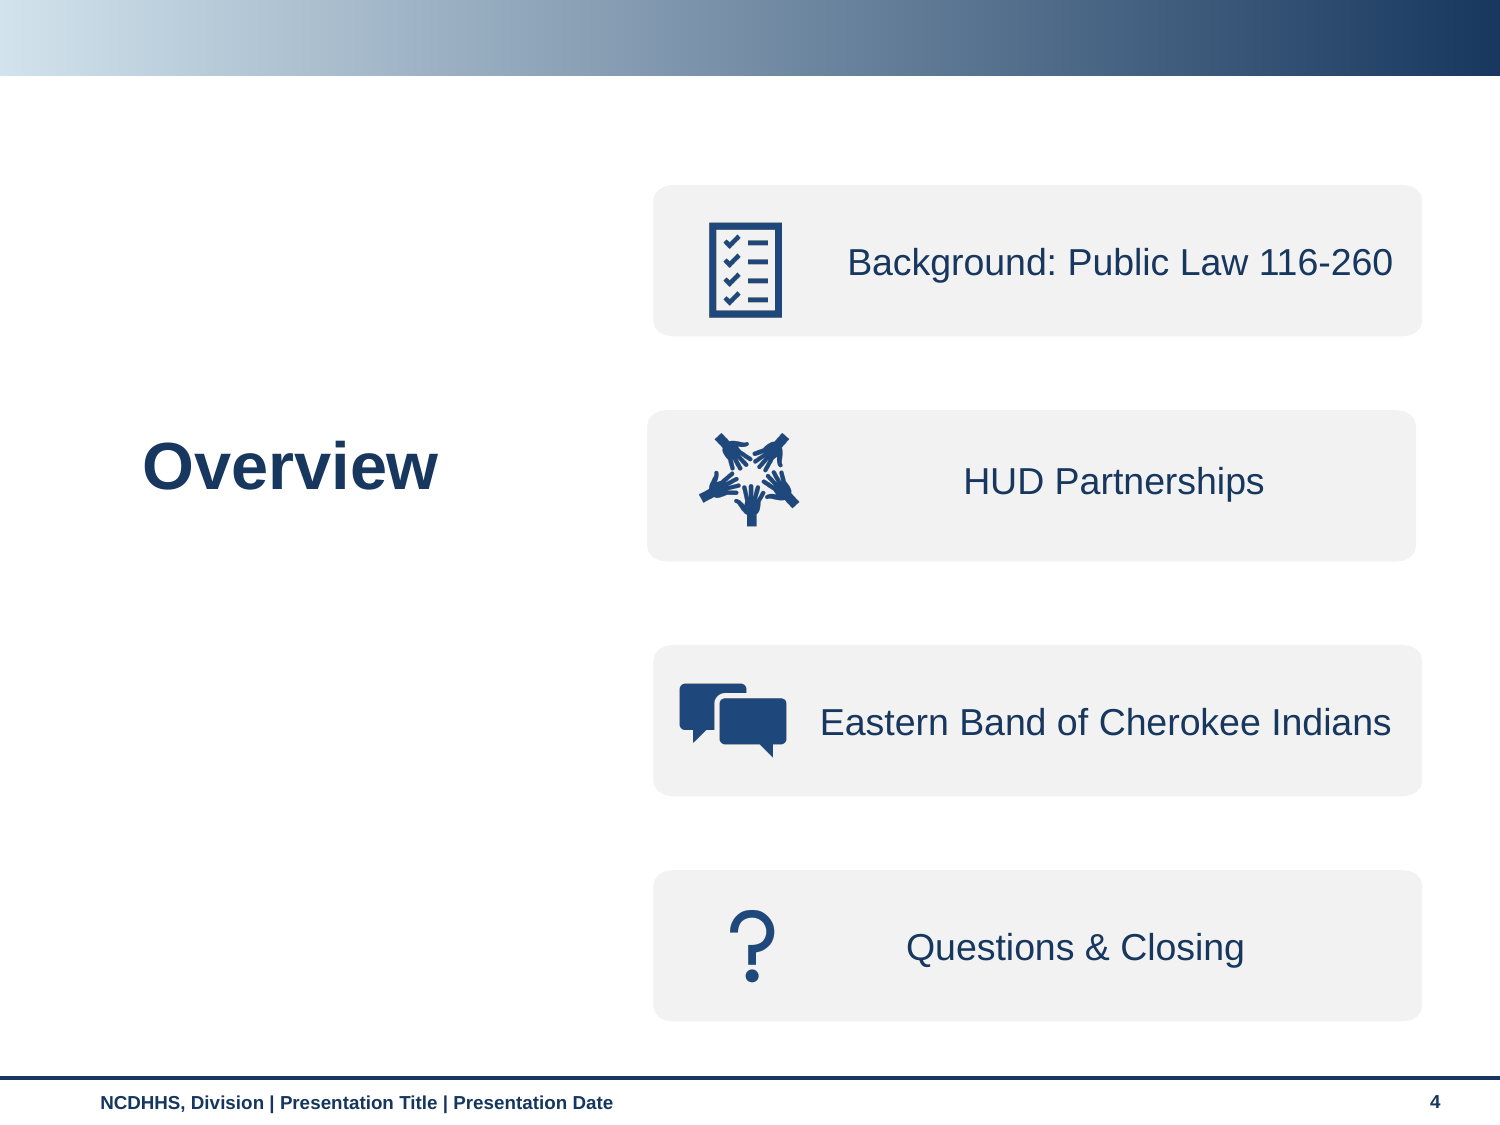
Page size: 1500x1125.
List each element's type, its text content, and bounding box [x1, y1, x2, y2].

picture [697, 428, 801, 531]
text_box HUD Partnerships [812, 449, 1416, 510]
picture [689, 213, 802, 327]
picture [669, 657, 797, 785]
text_box [653, 184, 1423, 337]
text_box Questions & Closing [846, 915, 1305, 976]
text_box Background: Public Law 116-260 [818, 230, 1423, 291]
picture [705, 899, 799, 993]
title Overview [124, 424, 458, 518]
text_box [647, 410, 1417, 562]
text_box Eastern Band of Cherokee Indians [803, 690, 1409, 751]
text_box [653, 870, 1423, 1022]
text_box [653, 644, 1423, 797]
